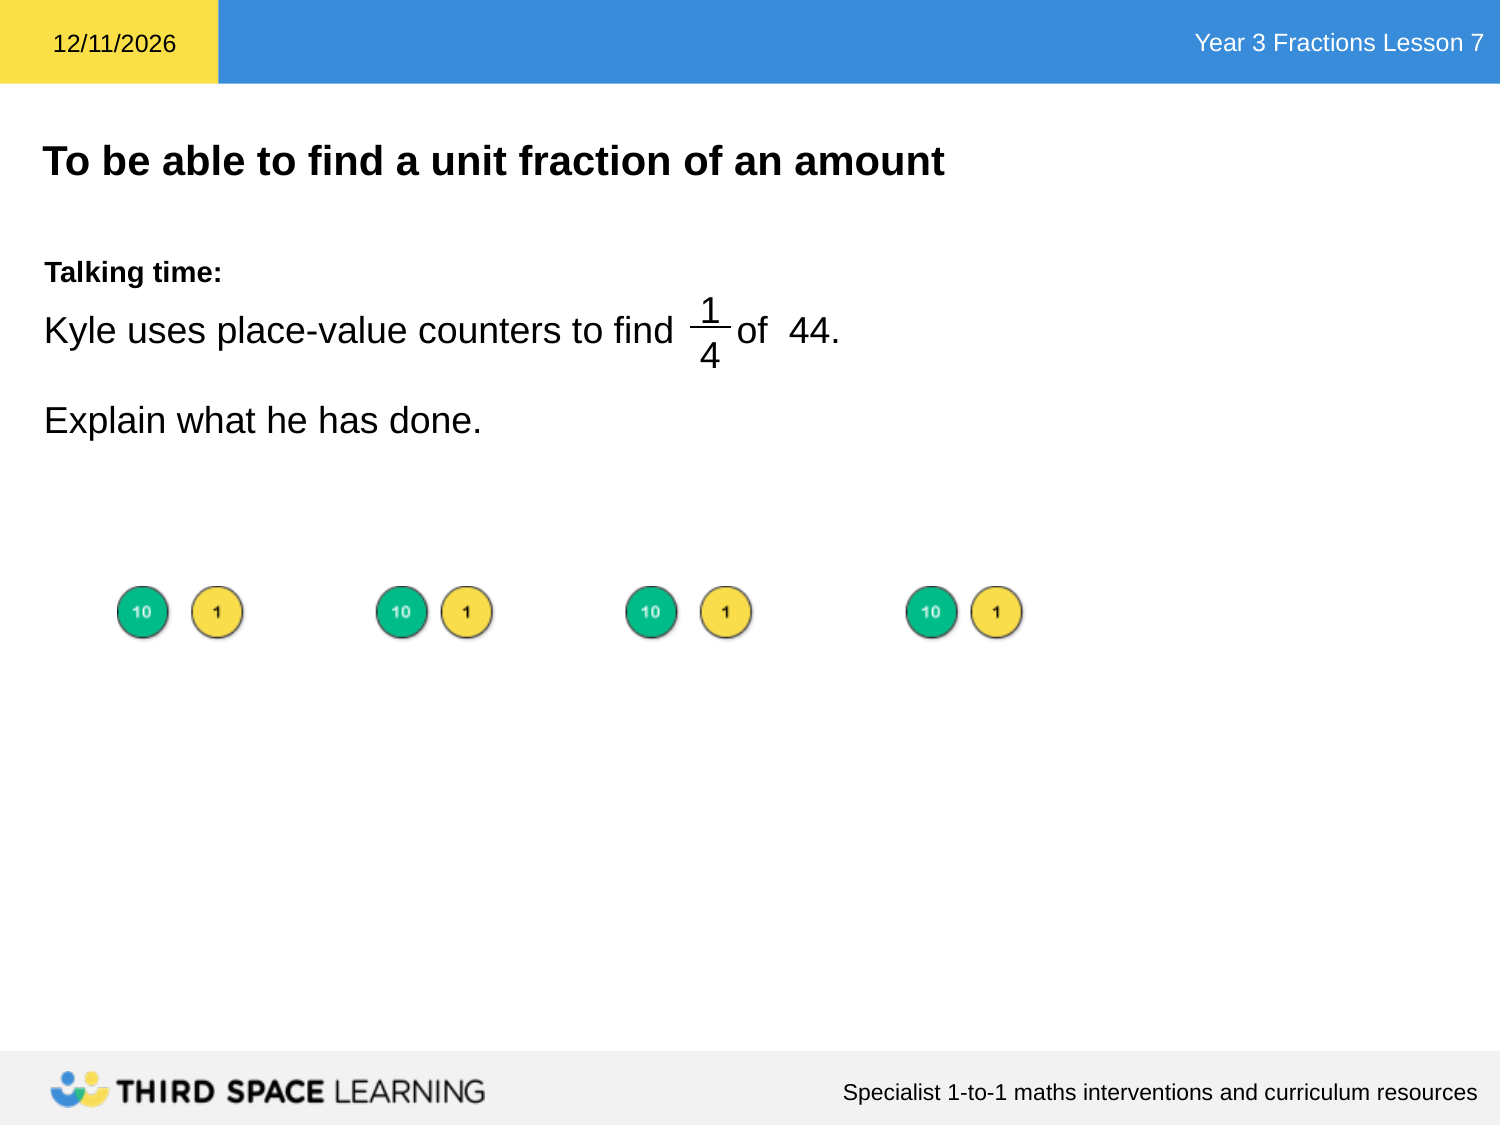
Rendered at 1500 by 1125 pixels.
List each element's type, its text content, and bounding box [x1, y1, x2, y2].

text_box Kyle uses place-value counters to find of 44. Explain what he has done. [29, 299, 1481, 674]
picture [117, 586, 1026, 642]
text_box 1 4 [674, 278, 747, 384]
text_box Talking time: [29, 246, 238, 296]
picture [50, 1071, 485, 1108]
